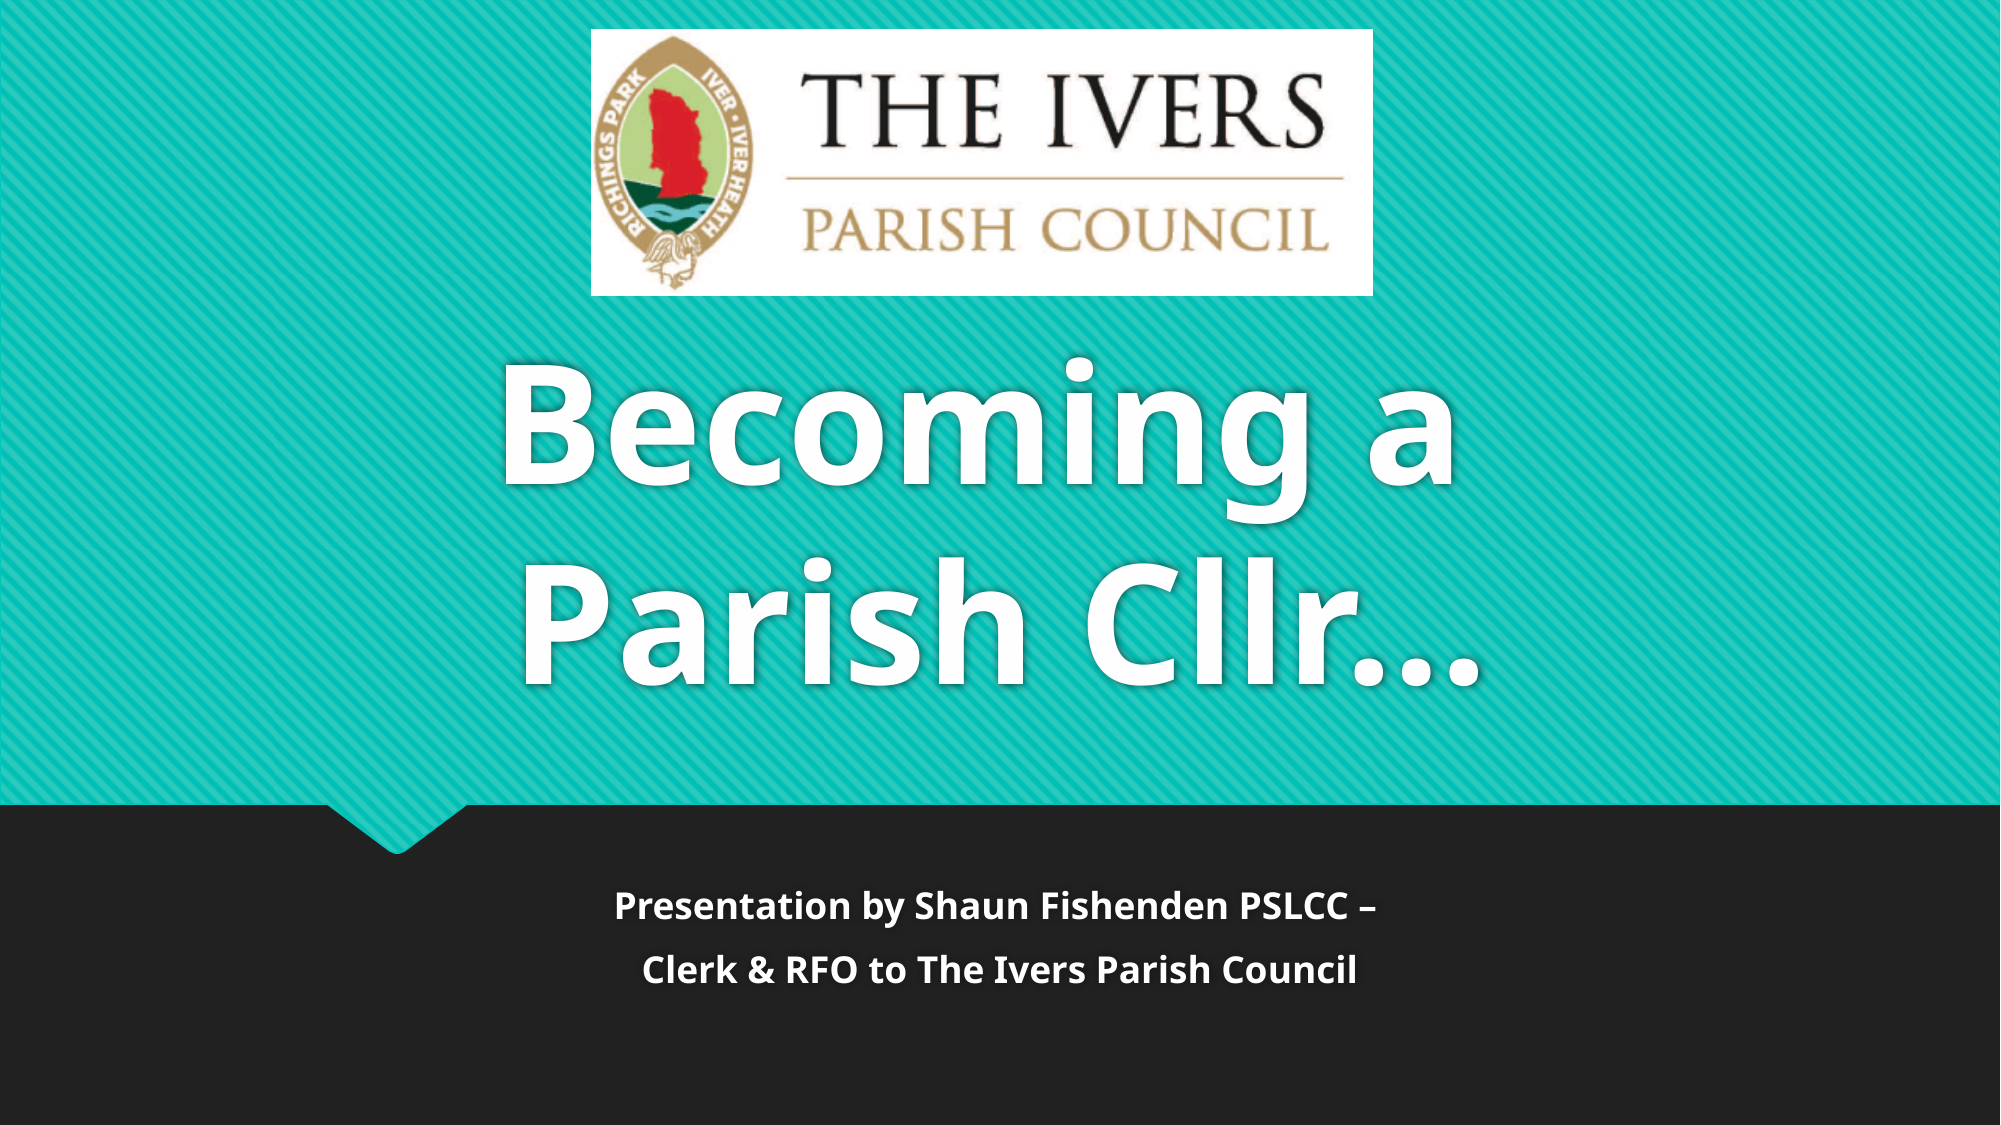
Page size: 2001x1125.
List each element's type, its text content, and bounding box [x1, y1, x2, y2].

subtitle Presentation by Shaun Fishenden PSLCC – Clerk & RFO to The Ivers Parish Council [132, 875, 1868, 1066]
title Becoming a Parish Cllr… [132, 237, 1868, 726]
picture [591, 29, 1373, 296]
